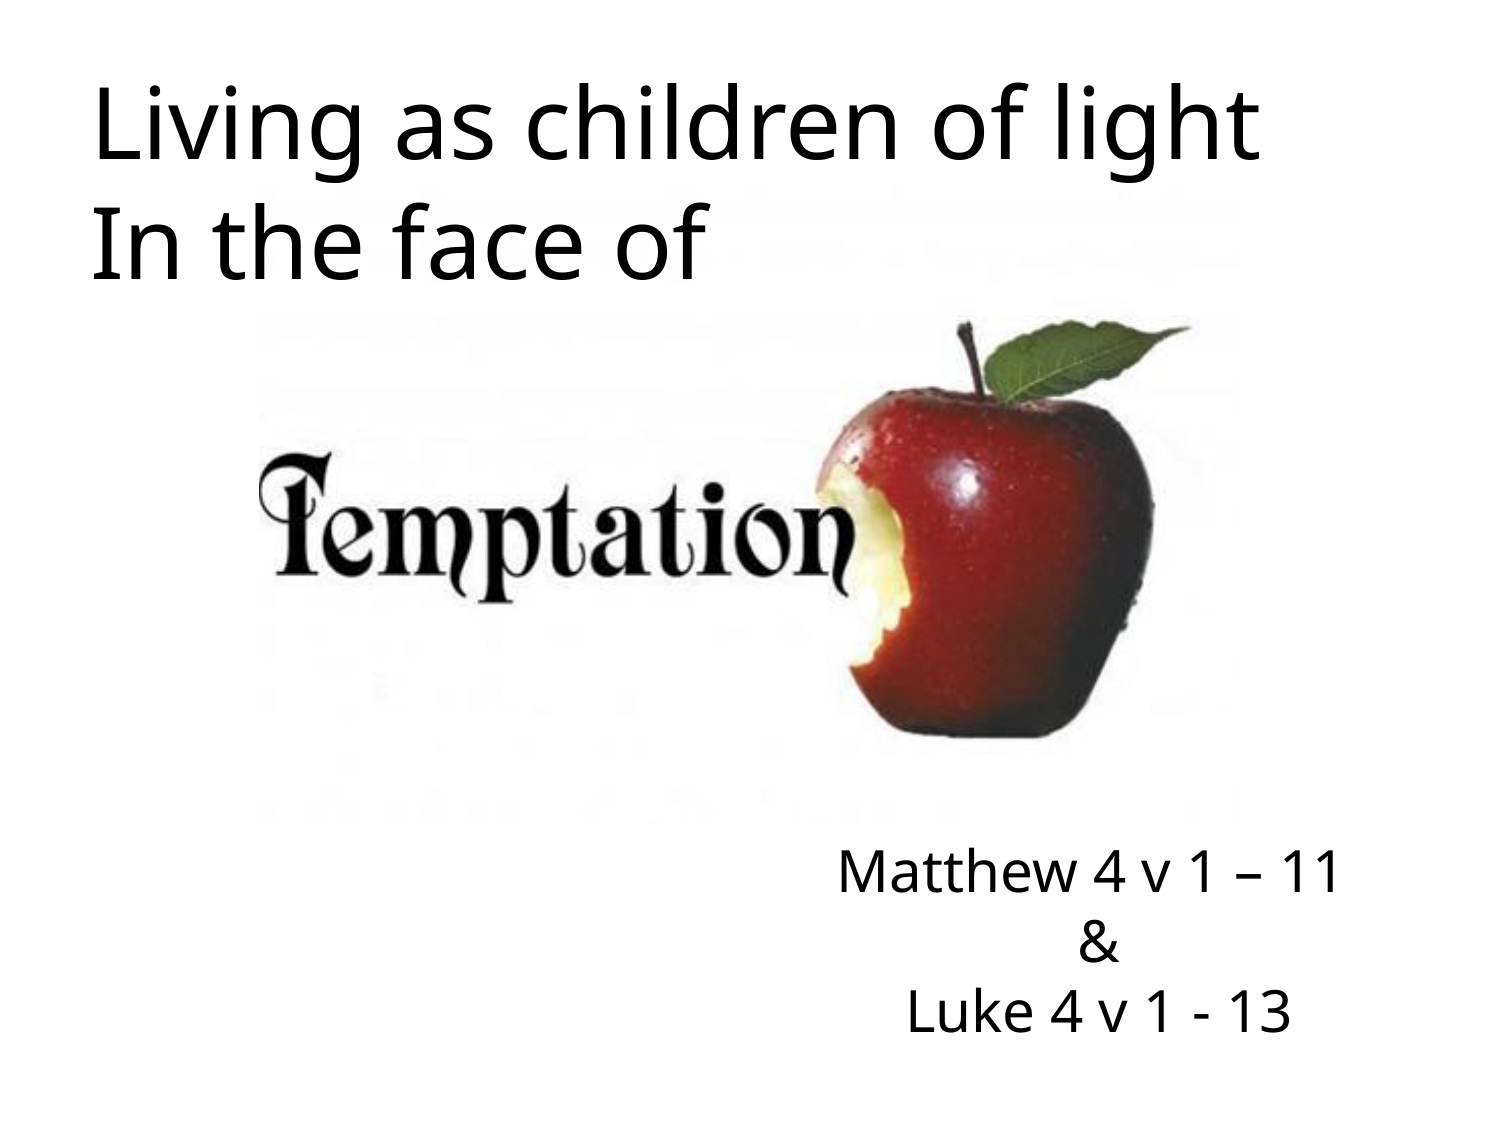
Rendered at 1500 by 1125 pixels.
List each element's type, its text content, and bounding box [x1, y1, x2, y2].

text_box Living as children of light In the face of [74, 74, 1425, 300]
picture [259, 186, 1241, 825]
text_box Matthew 4 v 1 – 11 & Luke 4 v 1 - 13 [773, 827, 1425, 1052]
